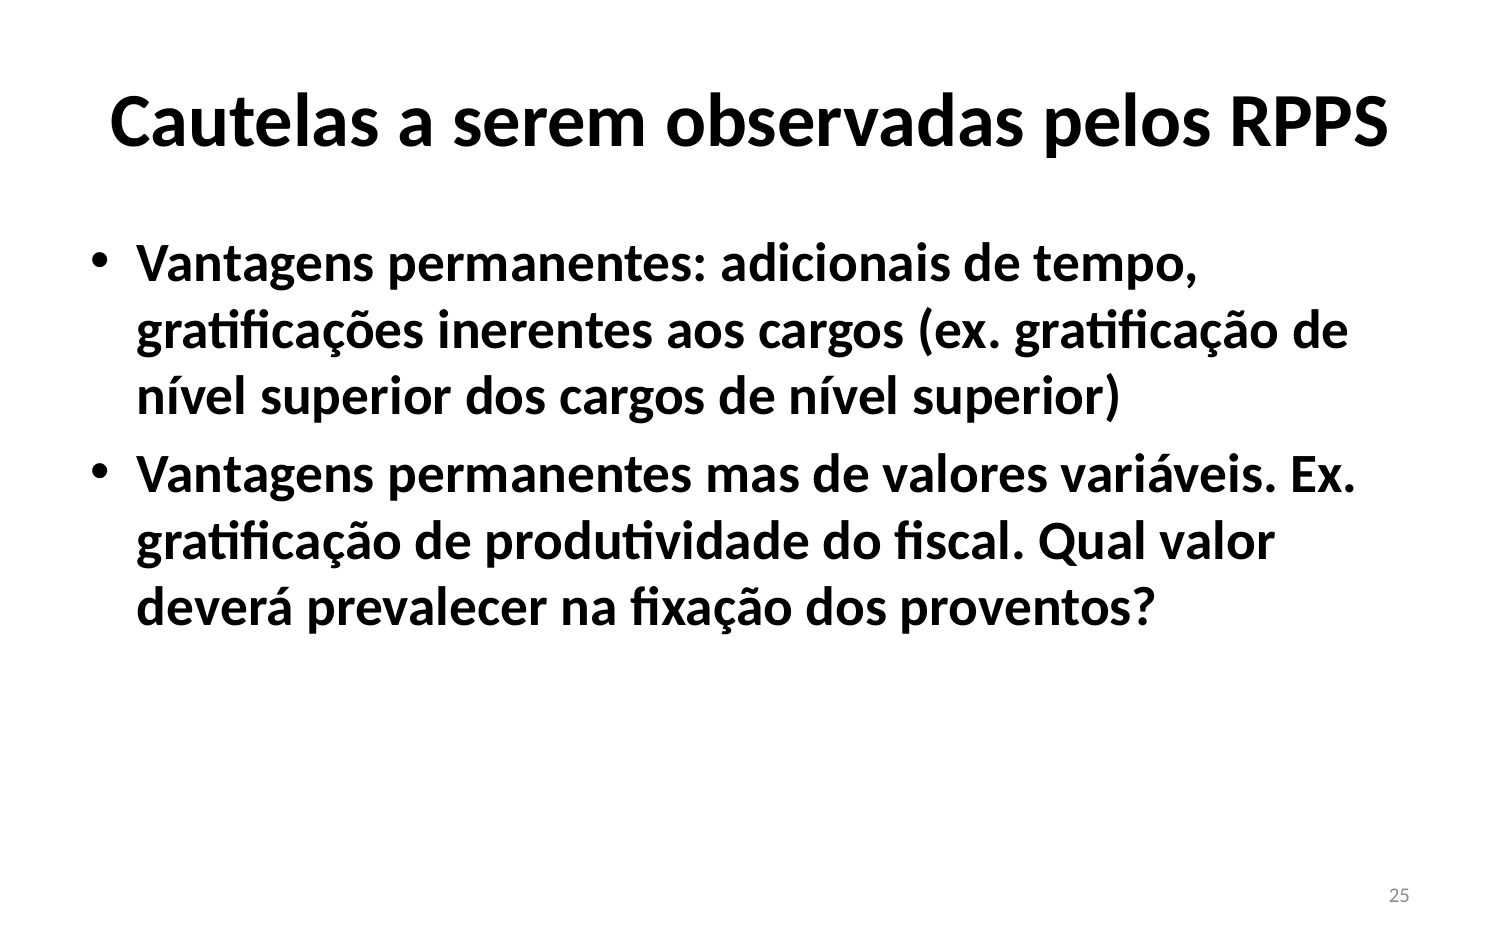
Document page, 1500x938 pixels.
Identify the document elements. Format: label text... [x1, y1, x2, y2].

list Vantagens permanentes: adicionais de tempo, gratificações inerentes aos cargos (ex. gratificação de nível superior dos cargos de nível superior) Vantagens permanentes mas de valores variáveis. Ex. gratificação de produtividade do fiscal. Qual valor deverá prevalecer na fixação dos proventos? [75, 218, 1425, 838]
title Cautelas a serem observadas pelos RPPS [75, 37, 1425, 194]
slide_number 25 [1074, 868, 1425, 919]
